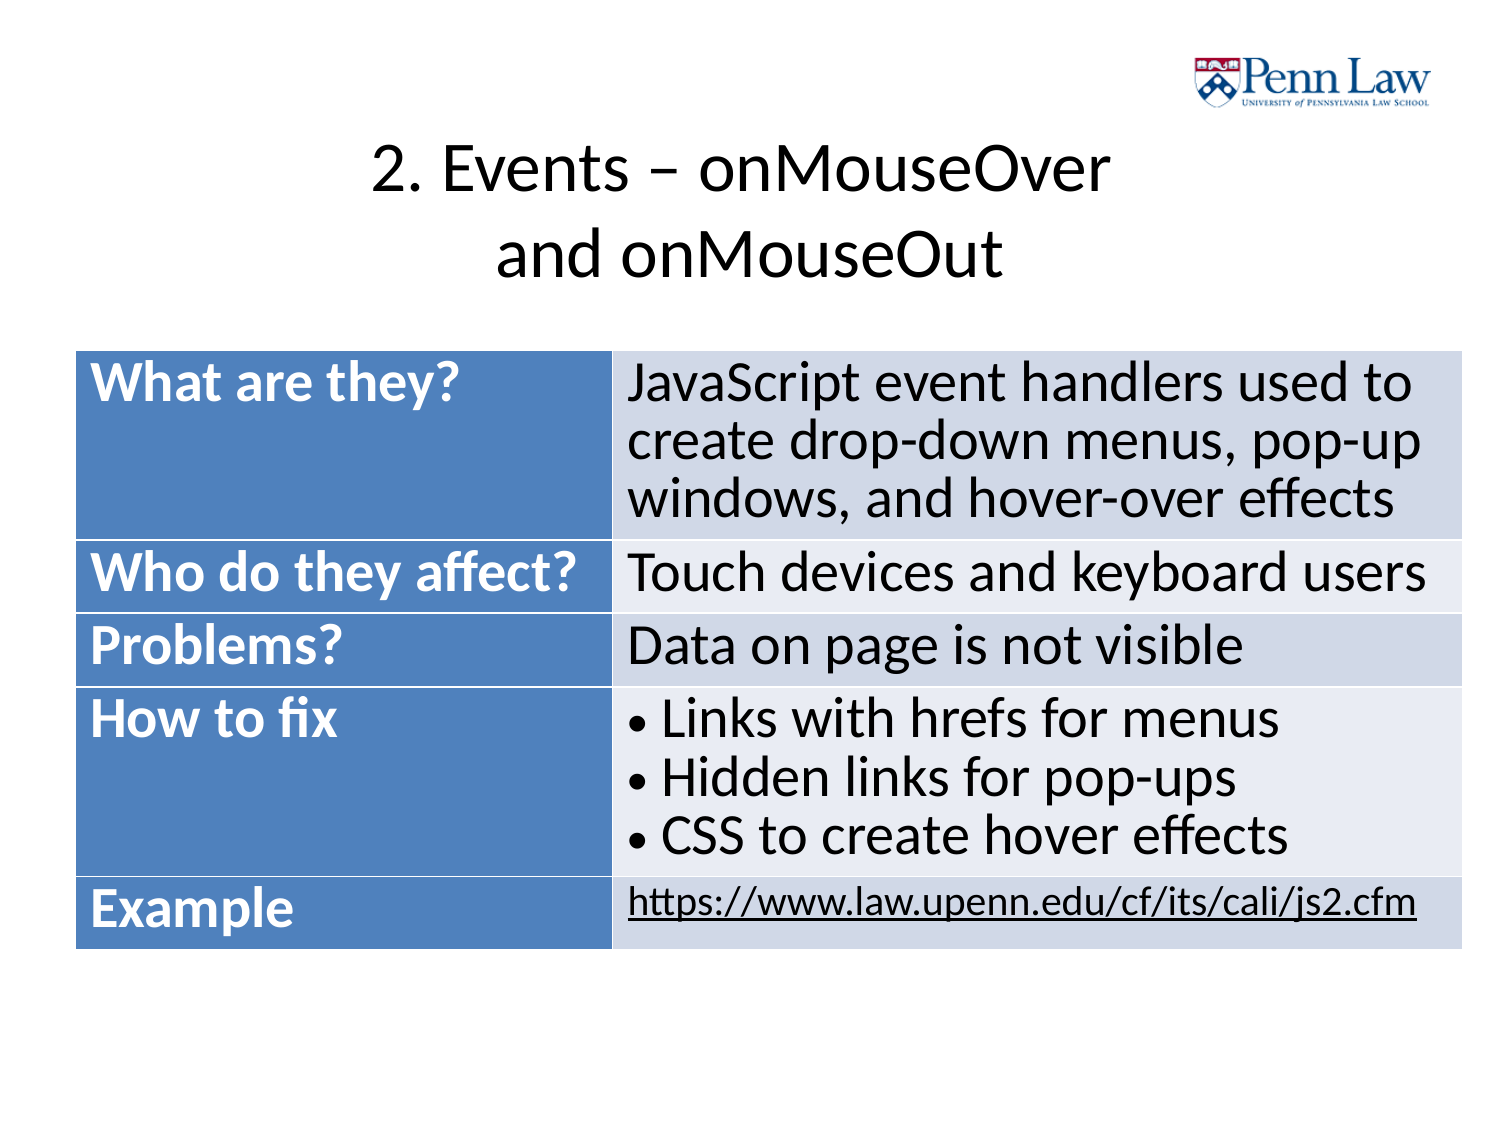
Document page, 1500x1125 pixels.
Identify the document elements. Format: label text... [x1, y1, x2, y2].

table_cell Who do they affect? [76, 541, 612, 612]
table_header JavaScript event handlers used to create drop-down menus, pop-up windows, and hover-over effects [613, 351, 1462, 539]
table_cell How to fix [76, 688, 612, 876]
table_cell Data on page is not visible [613, 614, 1462, 686]
picture [1174, 37, 1456, 125]
table_cell Problems? [76, 614, 612, 686]
table_cell Example [76, 877, 612, 949]
table_header What are they? [76, 351, 612, 539]
title 2. Events – onMouseOver and onMouseOut [75, 112, 1425, 300]
table_cell https://www.law.upenn.edu/cf/its/cali/js2.cfm [613, 877, 1462, 949]
table_cell Links with hrefs for menus Hidden links for pop-ups CSS to create hover effects [613, 688, 1462, 876]
table_cell Touch devices and keyboard users [613, 541, 1462, 612]
